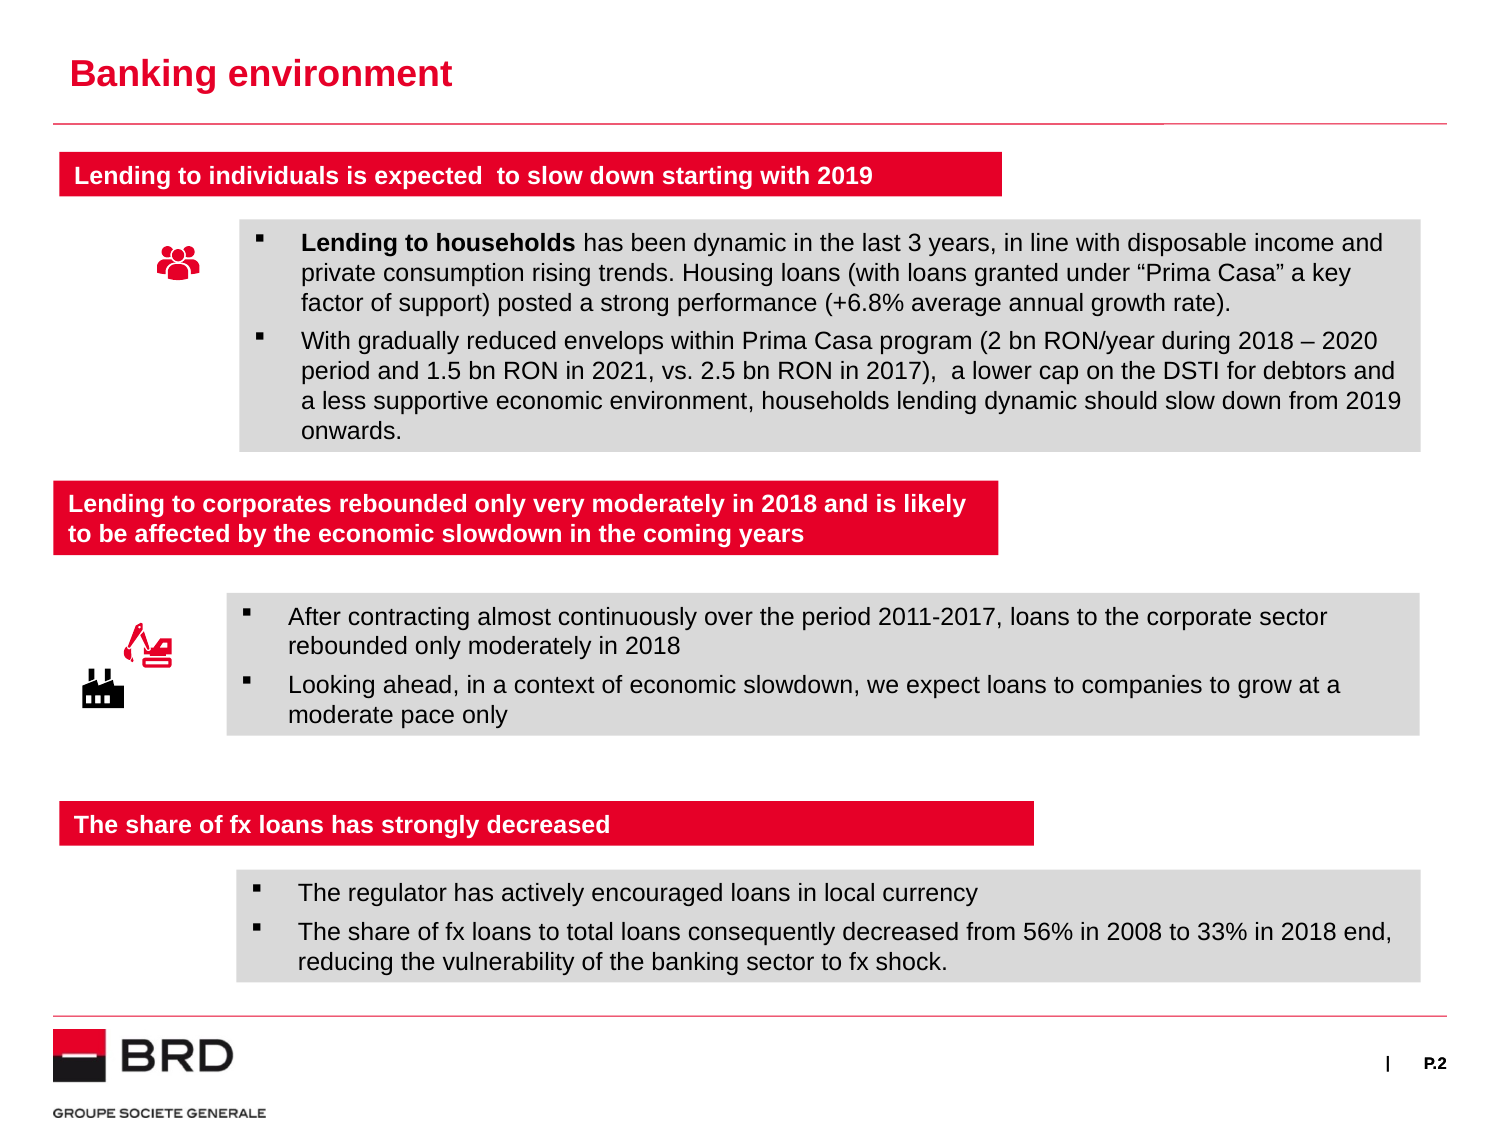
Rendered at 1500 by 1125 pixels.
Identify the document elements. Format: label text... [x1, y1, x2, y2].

text_box P.2 [1387, 1052, 1447, 1125]
text_box Lending to corporates rebounded only very moderately in 2018 and is likely to be affected by the economic slowdown in the coming years [53, 480, 999, 556]
text_box After contracting almost continuously over the period 2011-2017, loans to the corporate sector rebounded only moderately in 2018 Looking ahead, in a context of economic slowdown, we expect loans to companies to grow at a moderate pace only [226, 592, 1420, 736]
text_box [82, 668, 125, 709]
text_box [156, 245, 200, 281]
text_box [123, 622, 172, 668]
text_box The share of fx loans has strongly decreased [59, 801, 1034, 846]
text_box Banking environment [63, 48, 1176, 139]
text_box The regulator has actively encouraged loans in local currency The share of fx loans to total loans consequently decreased from 56% in 2008 to 33% in 2018 end, reducing the vulnerability of the banking sector to fx shock. [236, 869, 1421, 983]
picture [53, 1029, 266, 1118]
text_box Lending to individuals is expected to slow down starting with 2019 [59, 151, 1002, 197]
text_box Lending to households has been dynamic in the last 3 years, in line with disposable income and private consumption rising trends. Housing loans (with loans granted under “Prima Casa” a key factor of support) posted a strong performance (+6.8% average annual growth rate). With gradually reduced envelops within Prima Casa program (2 bn RON/year during 2018 – 2020 period and 1.5 bn RON in 2021, vs. 2.5 bn RON in 2017), a lower cap on the DSTI for debtors and a less supportive economic environment, households lending dynamic should slow down from 2019 onwards. [239, 219, 1421, 452]
